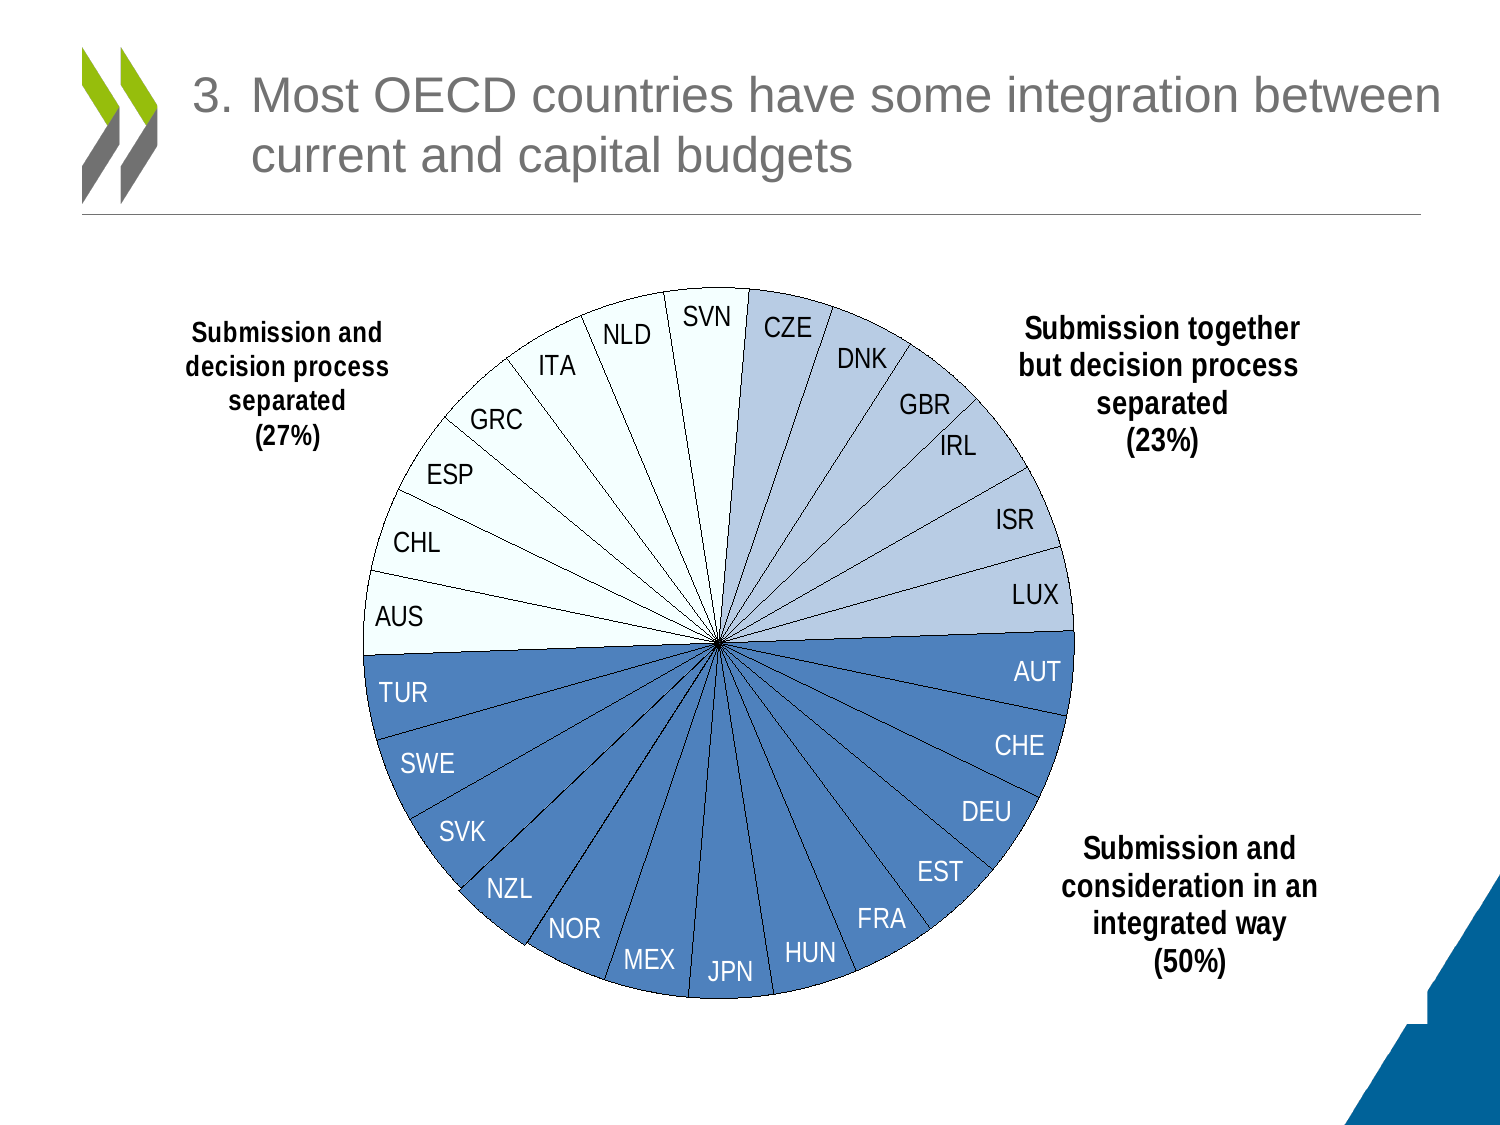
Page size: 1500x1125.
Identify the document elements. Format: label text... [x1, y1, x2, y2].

chart [53, 225, 1428, 1025]
picture [1344, 874, 1500, 1125]
title 3. Most OECD countries have some integration between current and capital budgets [177, 38, 1458, 207]
